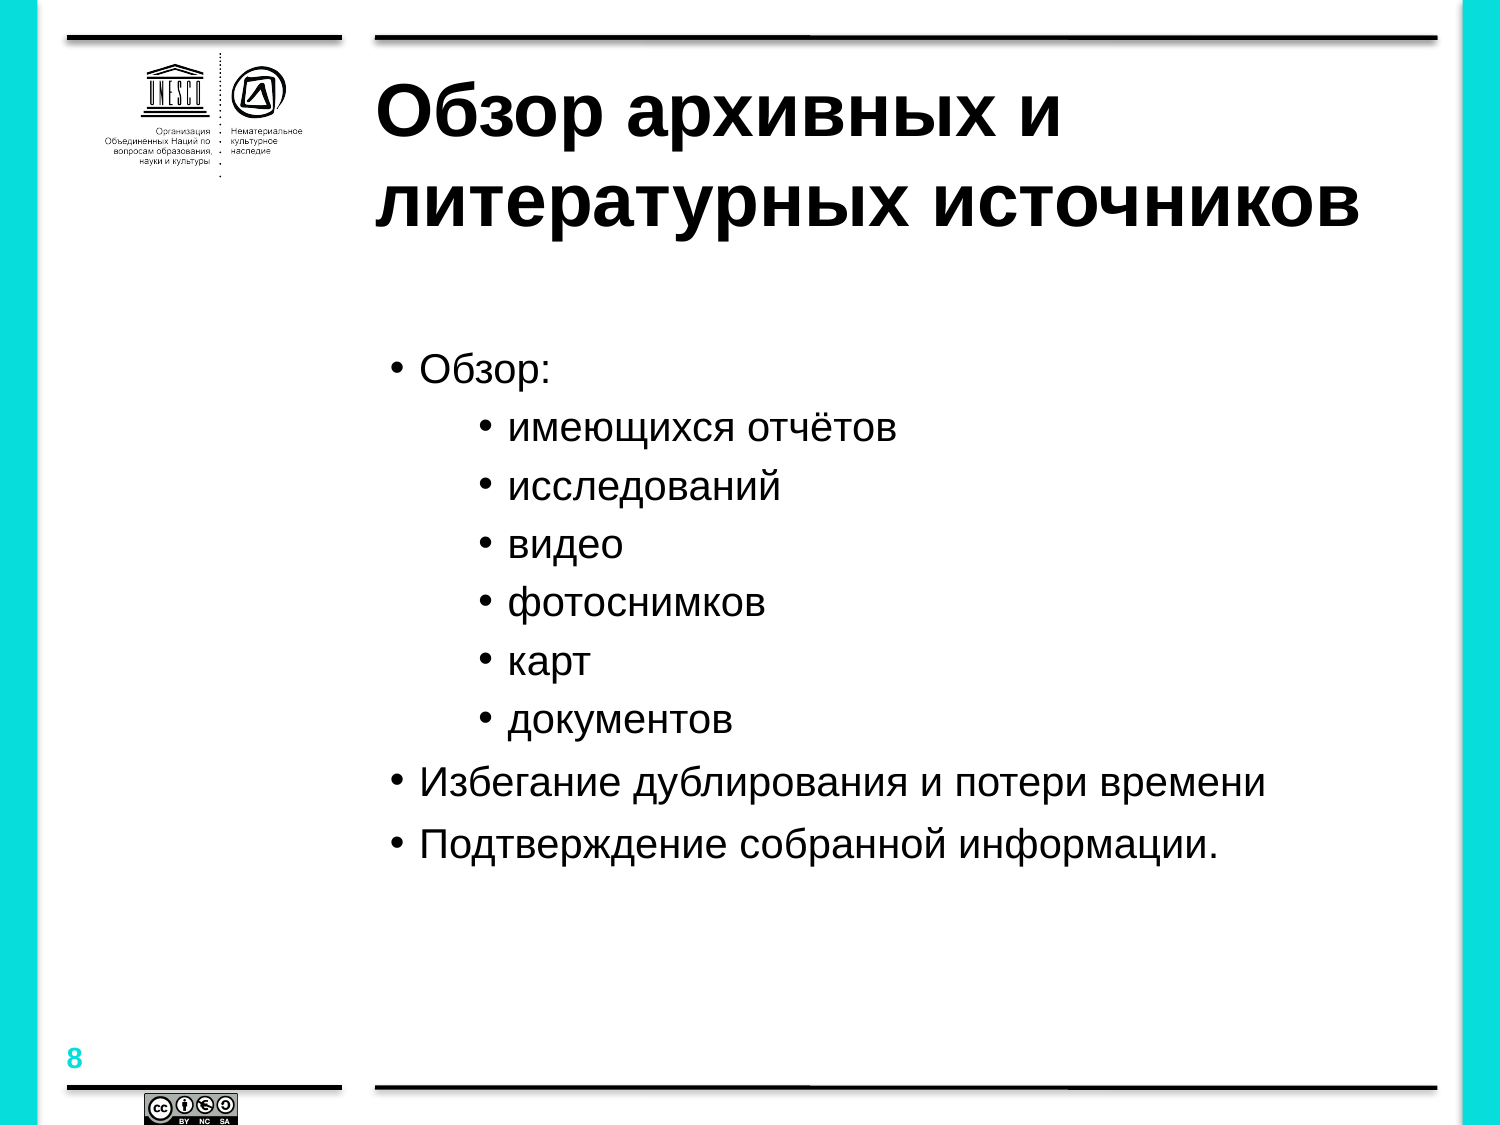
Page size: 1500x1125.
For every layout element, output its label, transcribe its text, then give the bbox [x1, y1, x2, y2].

picture [96, 53, 313, 187]
title Обзор архивных и литературных источников [375, 61, 1438, 244]
picture [144, 1093, 238, 1125]
text_box Обзор: имеющихся отчётов исследований видео фотоснимков карт документов Избегание дублирования и потери времени Подтверждение собранной информации. [374, 334, 1438, 1007]
